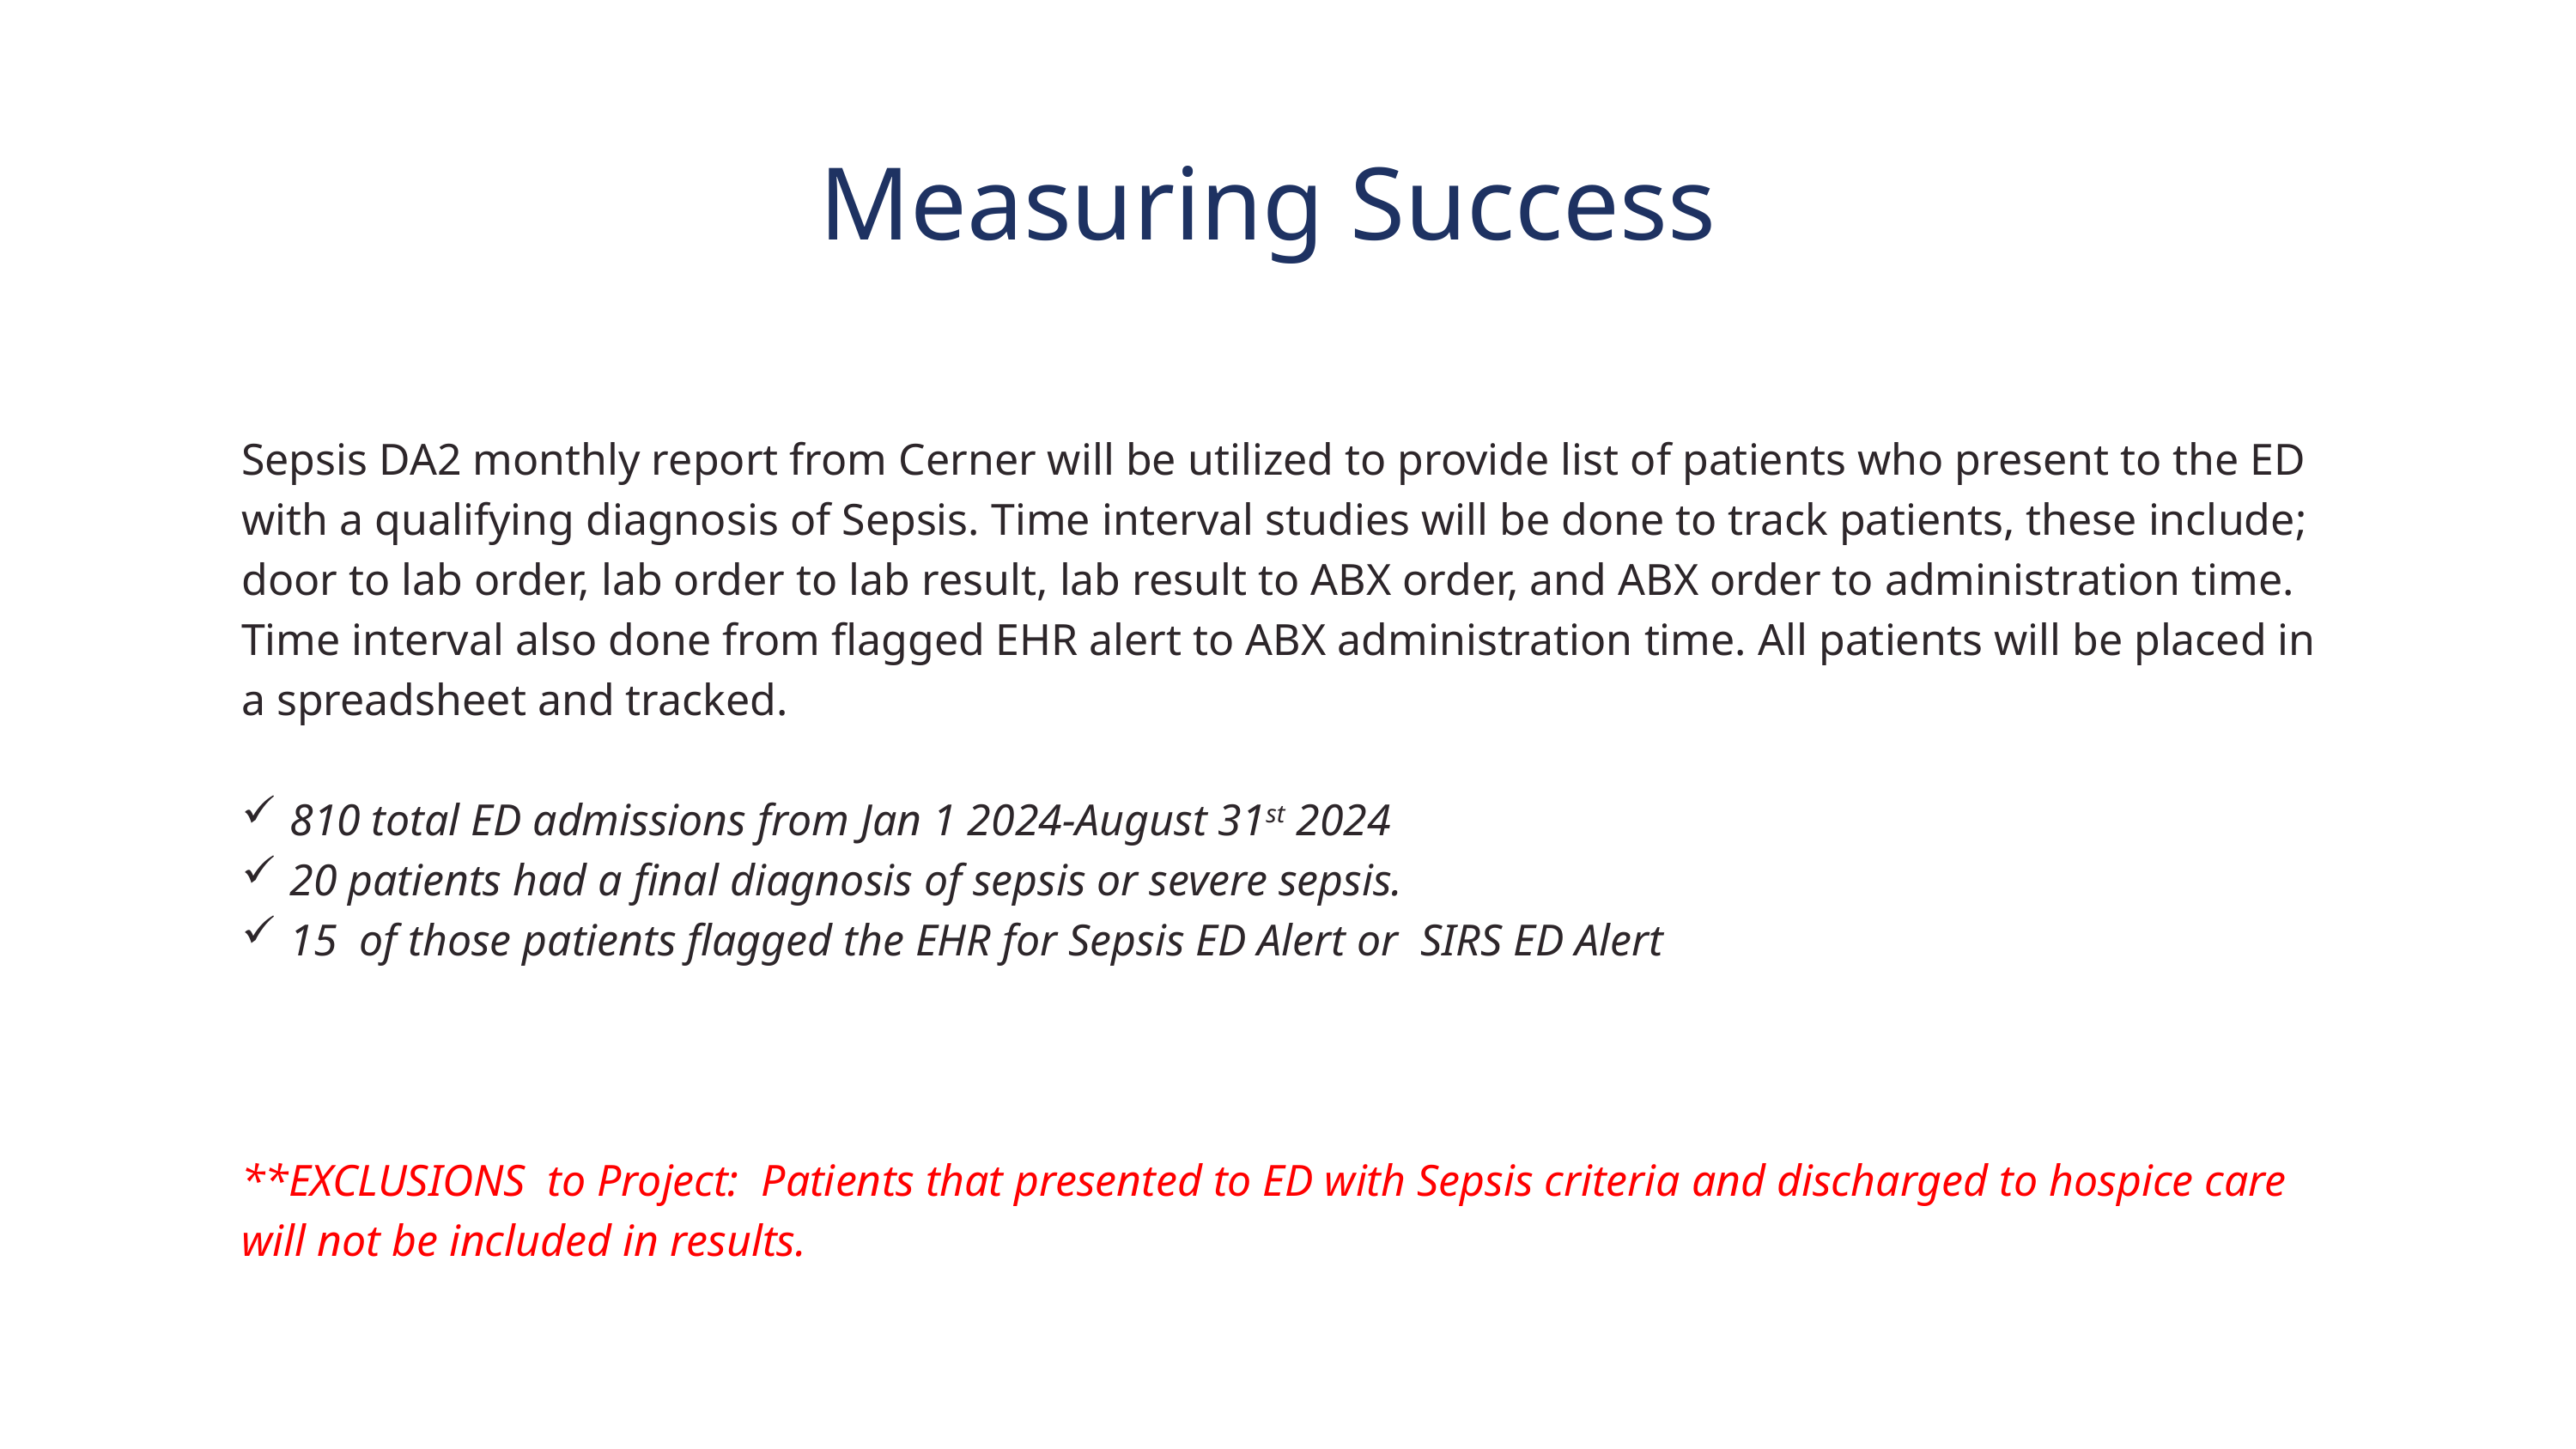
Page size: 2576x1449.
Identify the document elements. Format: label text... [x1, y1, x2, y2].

text_box Measuring Success [623, 166, 1914, 261]
text_box Sepsis DA2 monthly report from Cerner will be utilized to provide list of patients who present to the ED with a qualifying diagnosis of Sepsis. Time interval studies will be done to track patients, these include; door to lab order, lab order to lab result, lab result to ABX order, and ABX order to administration time. Time interval also done from flagged EHR alert to ABX administration time. All patients will be placed in a spreadsheet and tracked. 810 total ED admissions from Jan 1 2024-August 31st 2024 20 patients had a final diagnosis of sepsis or severe sepsis. 15 of those patients flagged the EHR for Sepsis ED Alert or SIRS ED Alert **EXCLUSIONS to Project: Patients that presented to ED with Sepsis criteria and discharged to hospice care will not be included in results. [241, 423, 2335, 1325]
